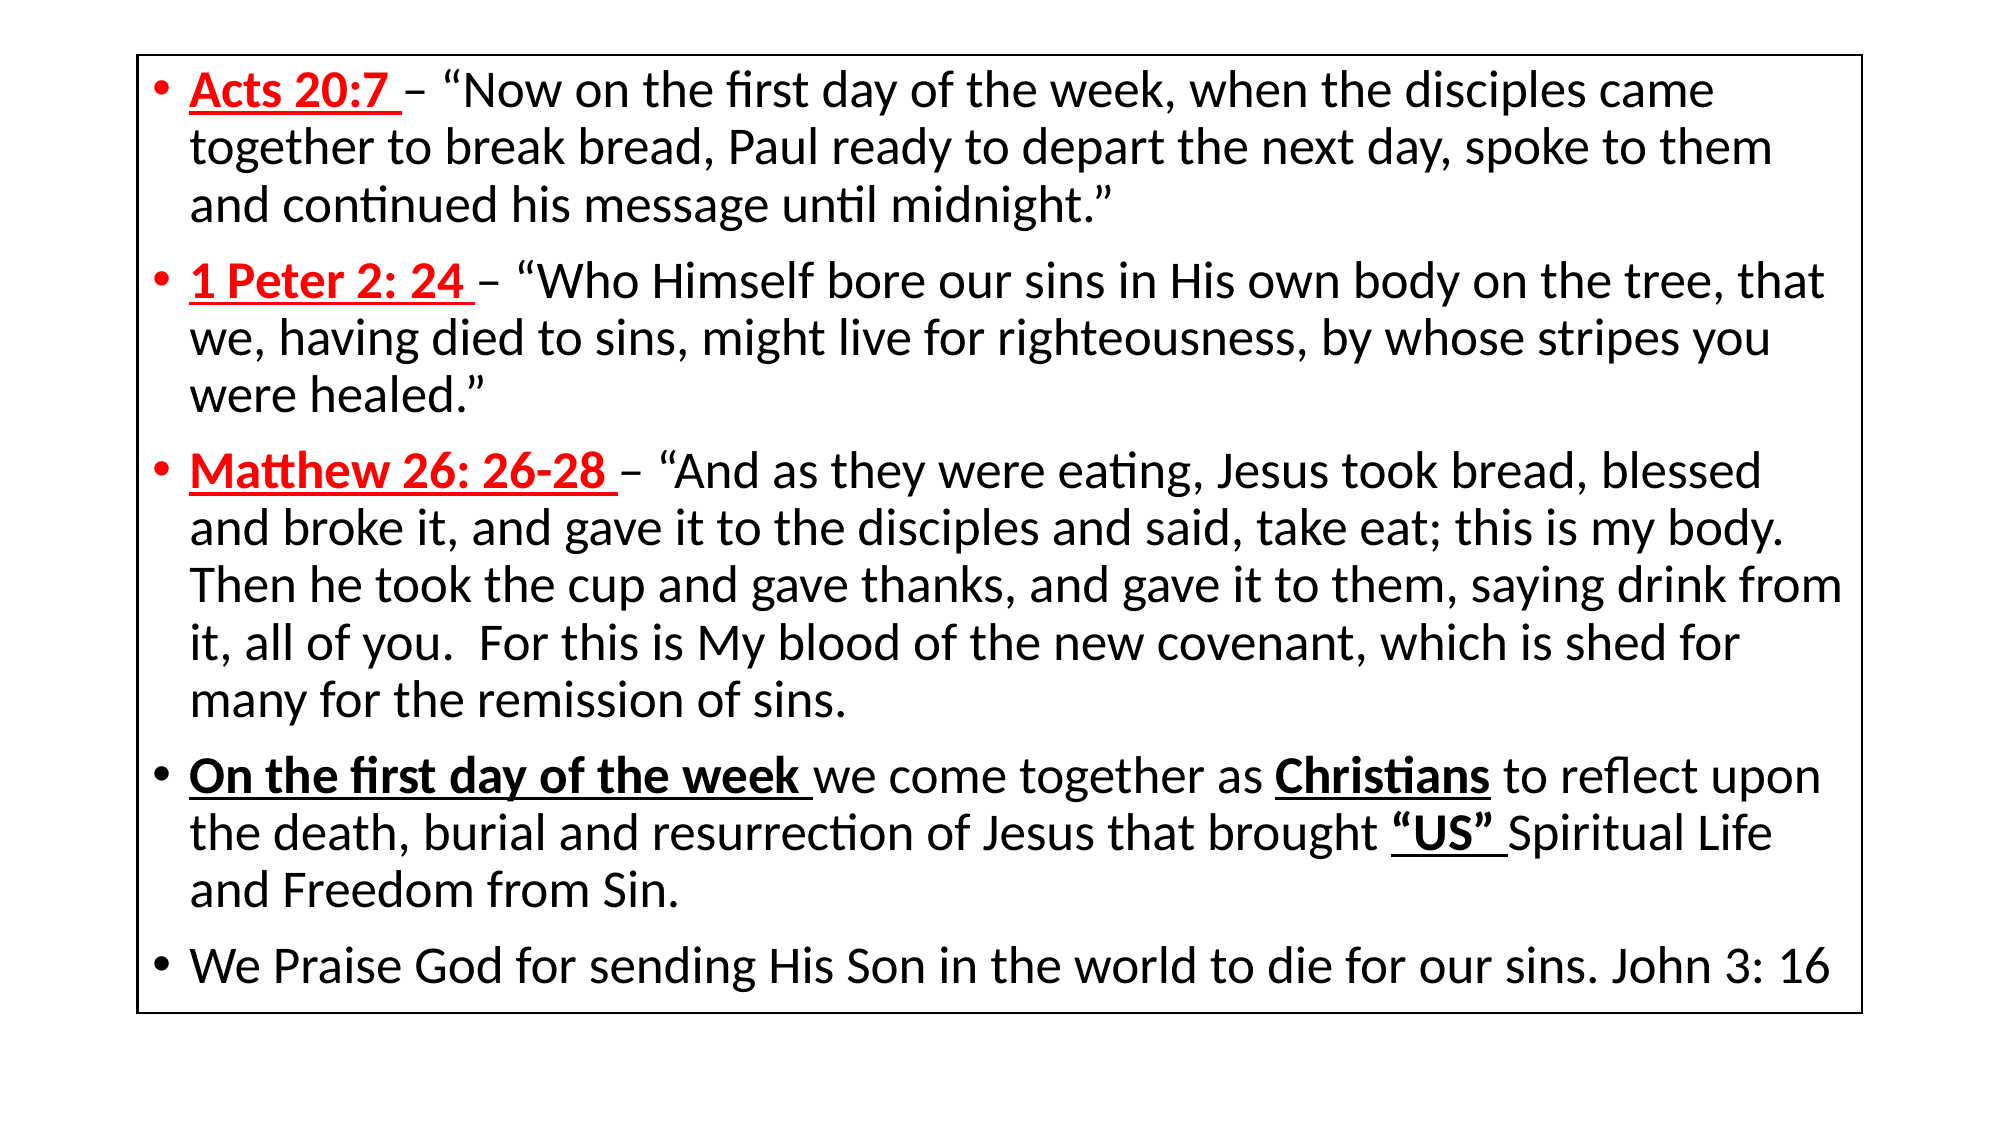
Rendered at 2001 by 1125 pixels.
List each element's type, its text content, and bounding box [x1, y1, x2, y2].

list Acts 20:7 – “Now on the first day of the week, when the disciples came together to break bread, Paul ready to depart the next day, spoke to them and continued his message until midnight.” 1 Peter 2: 24 – “Who Himself bore our sins in His own body on the tree, that we, having died to sins, might live for righteousness, by whose stripes you were healed.” Matthew 26: 26-28 – “And as they were eating, Jesus took bread, blessed and broke it, and gave it to the disciples and said, take eat; this is my body. Then he took the cup and gave thanks, and gave it to them, saying drink from it, all of you. For this is My blood of the new covenant, which is shed for many for the remission of sins. On the first day of the week we come together as Christians to reflect upon the death, burial and resurrection of Jesus that brought “US” Spiritual Life and Freedom from Sin. We Praise God for sending His Son in the world to die for our sins. John 3: 16 [136, 54, 1863, 1014]
